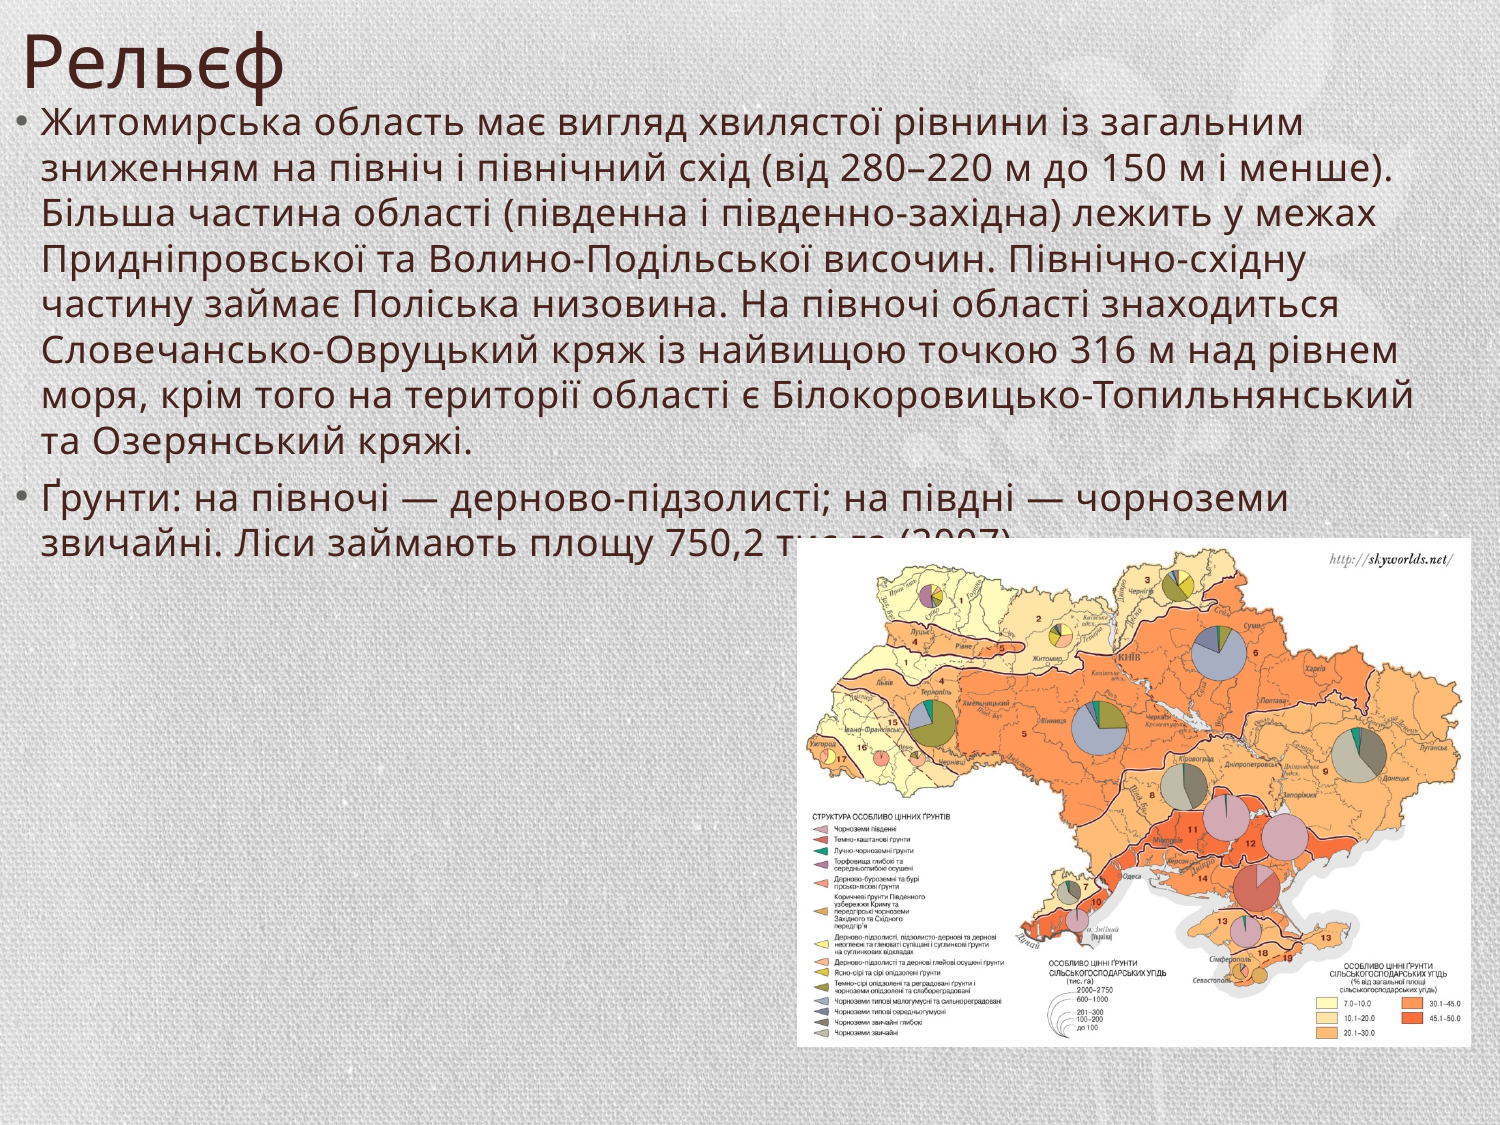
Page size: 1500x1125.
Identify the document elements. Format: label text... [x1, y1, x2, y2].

list Житомирська область має вигляд хвилястої рівнини із загальним зниженням на північ і північний схід (від 280–220 м до 150 м і менше). Більша частина області (південна і південно-західна) лежить у межах Придніпровської та Волино-Подільської височин. Північно-східну частину займає Поліська низовина. На півночі області знаходиться Словечансько-Овруцький кряж із найвищою точкою 316 м над рівнем моря, крім того на території області є Білокоровицько-Топильнянський та Озерянський кряжі. Ґрунти: на півночі — дерново-підзолисті; на півдні — чорноземи звичайні. Ліси займають площу 750,2 тис.га (2007) [0, 90, 1471, 575]
title Рельєф [5, 0, 1415, 90]
picture [796, 538, 1471, 1048]
